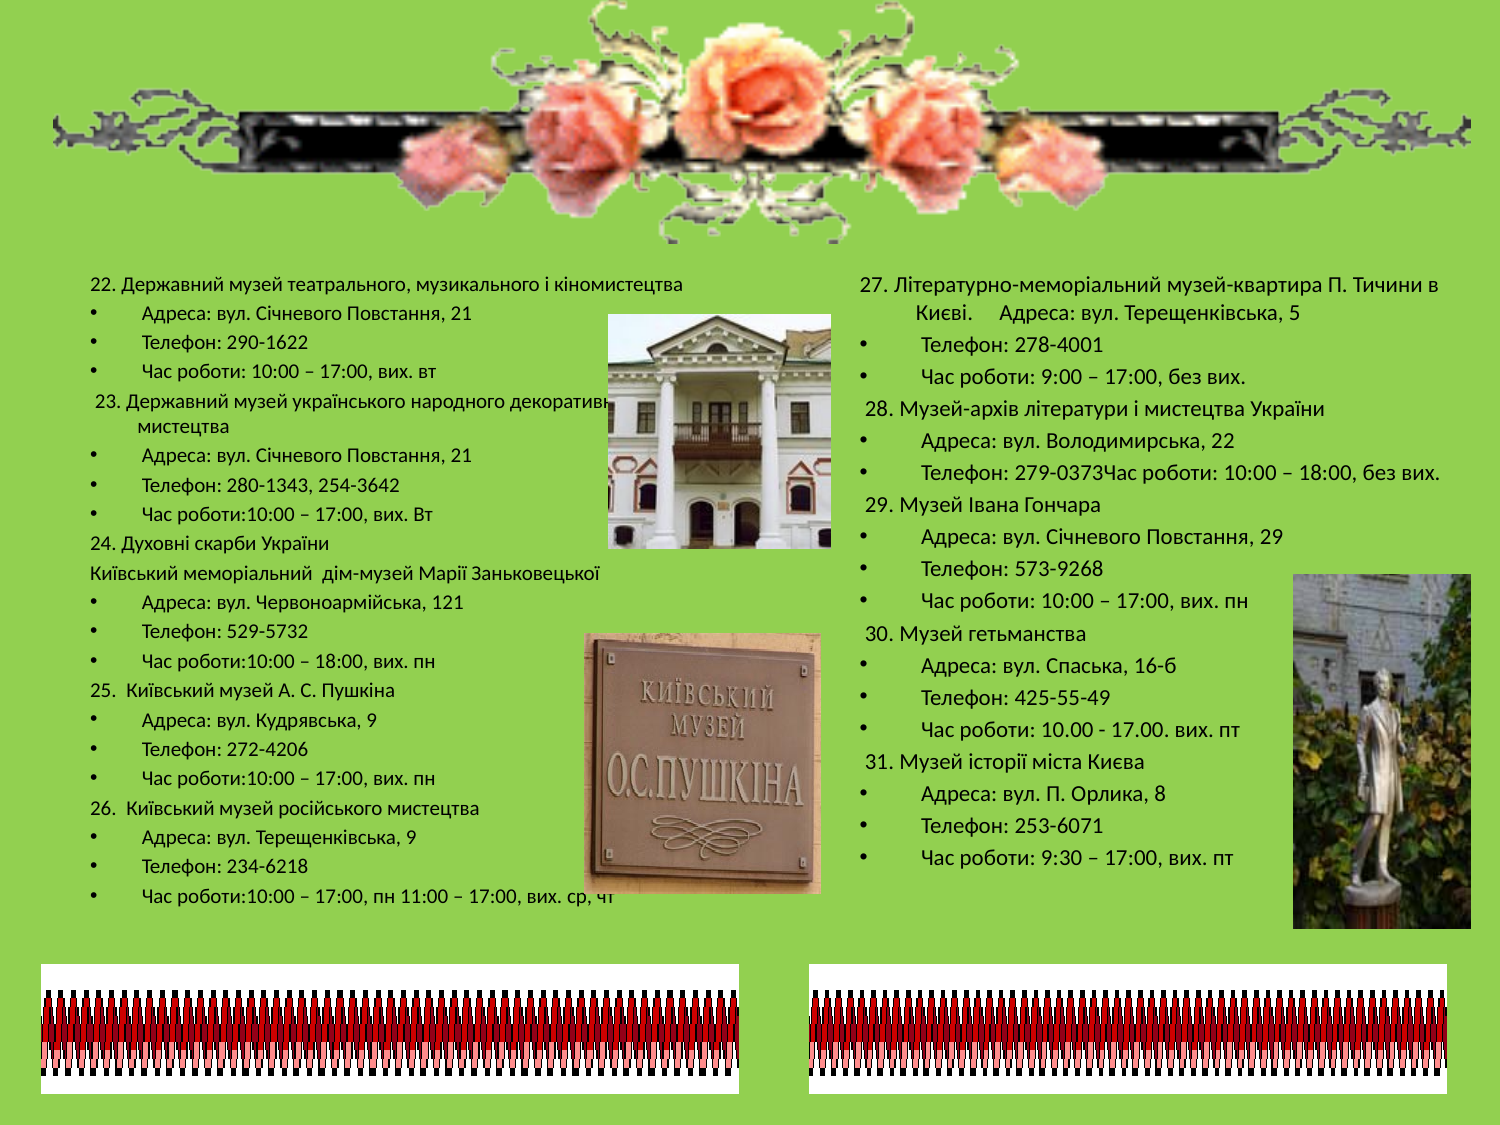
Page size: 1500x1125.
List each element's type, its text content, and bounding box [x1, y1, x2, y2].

picture [584, 633, 822, 894]
picture [52, 0, 1471, 244]
picture [608, 314, 831, 549]
picture [808, 963, 1448, 1095]
picture [1293, 573, 1471, 929]
list 27. Літературно-меморіальний музей-квартира П. Тичини в Києві. Адреса: вул. Терещенківська, 5 Телефон: 278-4001 Час роботи: 9:00 – 17:00, без вих. 28. Музей-архів літератури і мистецтва України Адреса: вул. Володимирська, 22 Телефон: 279-0373Час роботи: 10:00 – 18:00, без вих. 29. Музей Івана Гончара Адреса: вул. Січневого Повстання, 29 Телефон: 573-9268 Час роботи: 10:00 – 17:00, вих. пн 30. Музей гетьманства Адреса: вул. Спаська, 16-б Телефон: 425-55-49 Час роботи: 10.00 - 17.00. вих. пт 31. Музей історії міста Києва Адреса: вул. П. Орлика, 8 Телефон: 253-6071 Час роботи: 9:30 – 17:00, вих. пт [844, 262, 1483, 1006]
list 22. Державний музей театрального, музикального і кіномистецтва Адреса: вул. Січневого Повстання, 21 Телефон: 290-1622 Час роботи: 10:00 – 17:00, вих. вт 23. Державний музей українського народного декоративного мистецтва Адреса: вул. Січневого Повстання, 21 Телефон: 280-1343, 254-3642 Час роботи:10:00 – 17:00, вих. Вт 24. Духовні скарби України Київський меморіальний дім-музей Марії Заньковецької Адреса: вул. Червоноармійська, 121 Телефон: 529-5732 Час роботи:10:00 – 18:00, вих. пн 25. Київський музей А. С. Пушкіна Адреса: вул. Кудрявська, 9 Телефон: 272-4206 Час роботи:10:00 – 17:00, вих. пн 26. Київський музей російського мистецтва Адреса: вул. Терещенківська, 9 Телефон: 234-6218 Час роботи:10:00 – 17:00, пн 11:00 – 17:00, вих. ср, чт [74, 262, 738, 963]
picture [40, 963, 739, 1095]
